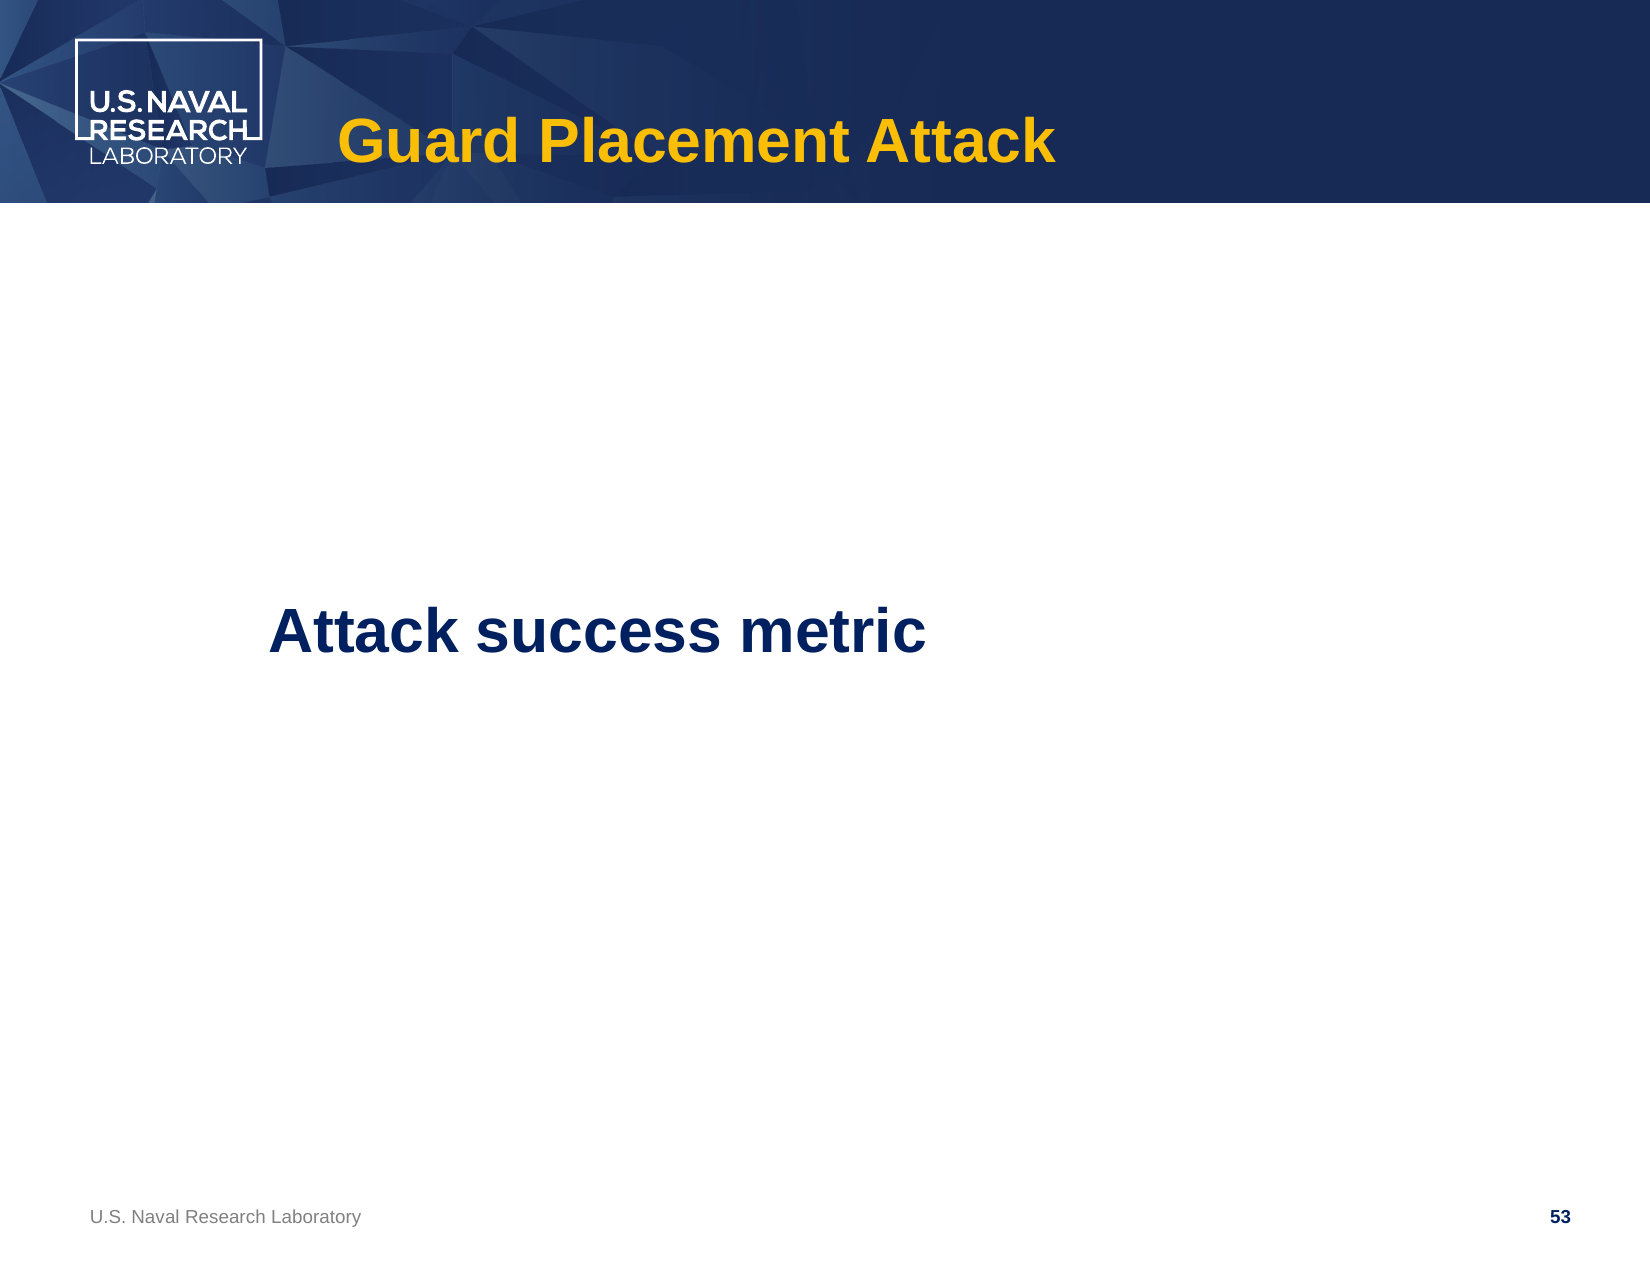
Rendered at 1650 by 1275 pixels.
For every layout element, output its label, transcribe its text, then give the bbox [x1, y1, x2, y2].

text_box Attack success metric [268, 508, 1650, 755]
title Guard Placement Attack [337, 104, 1538, 180]
slide_number 53 [1200, 1181, 1572, 1250]
picture [0, 0, 1650, 203]
footer U.S. Naval Research Laboratory [75, 1181, 632, 1250]
